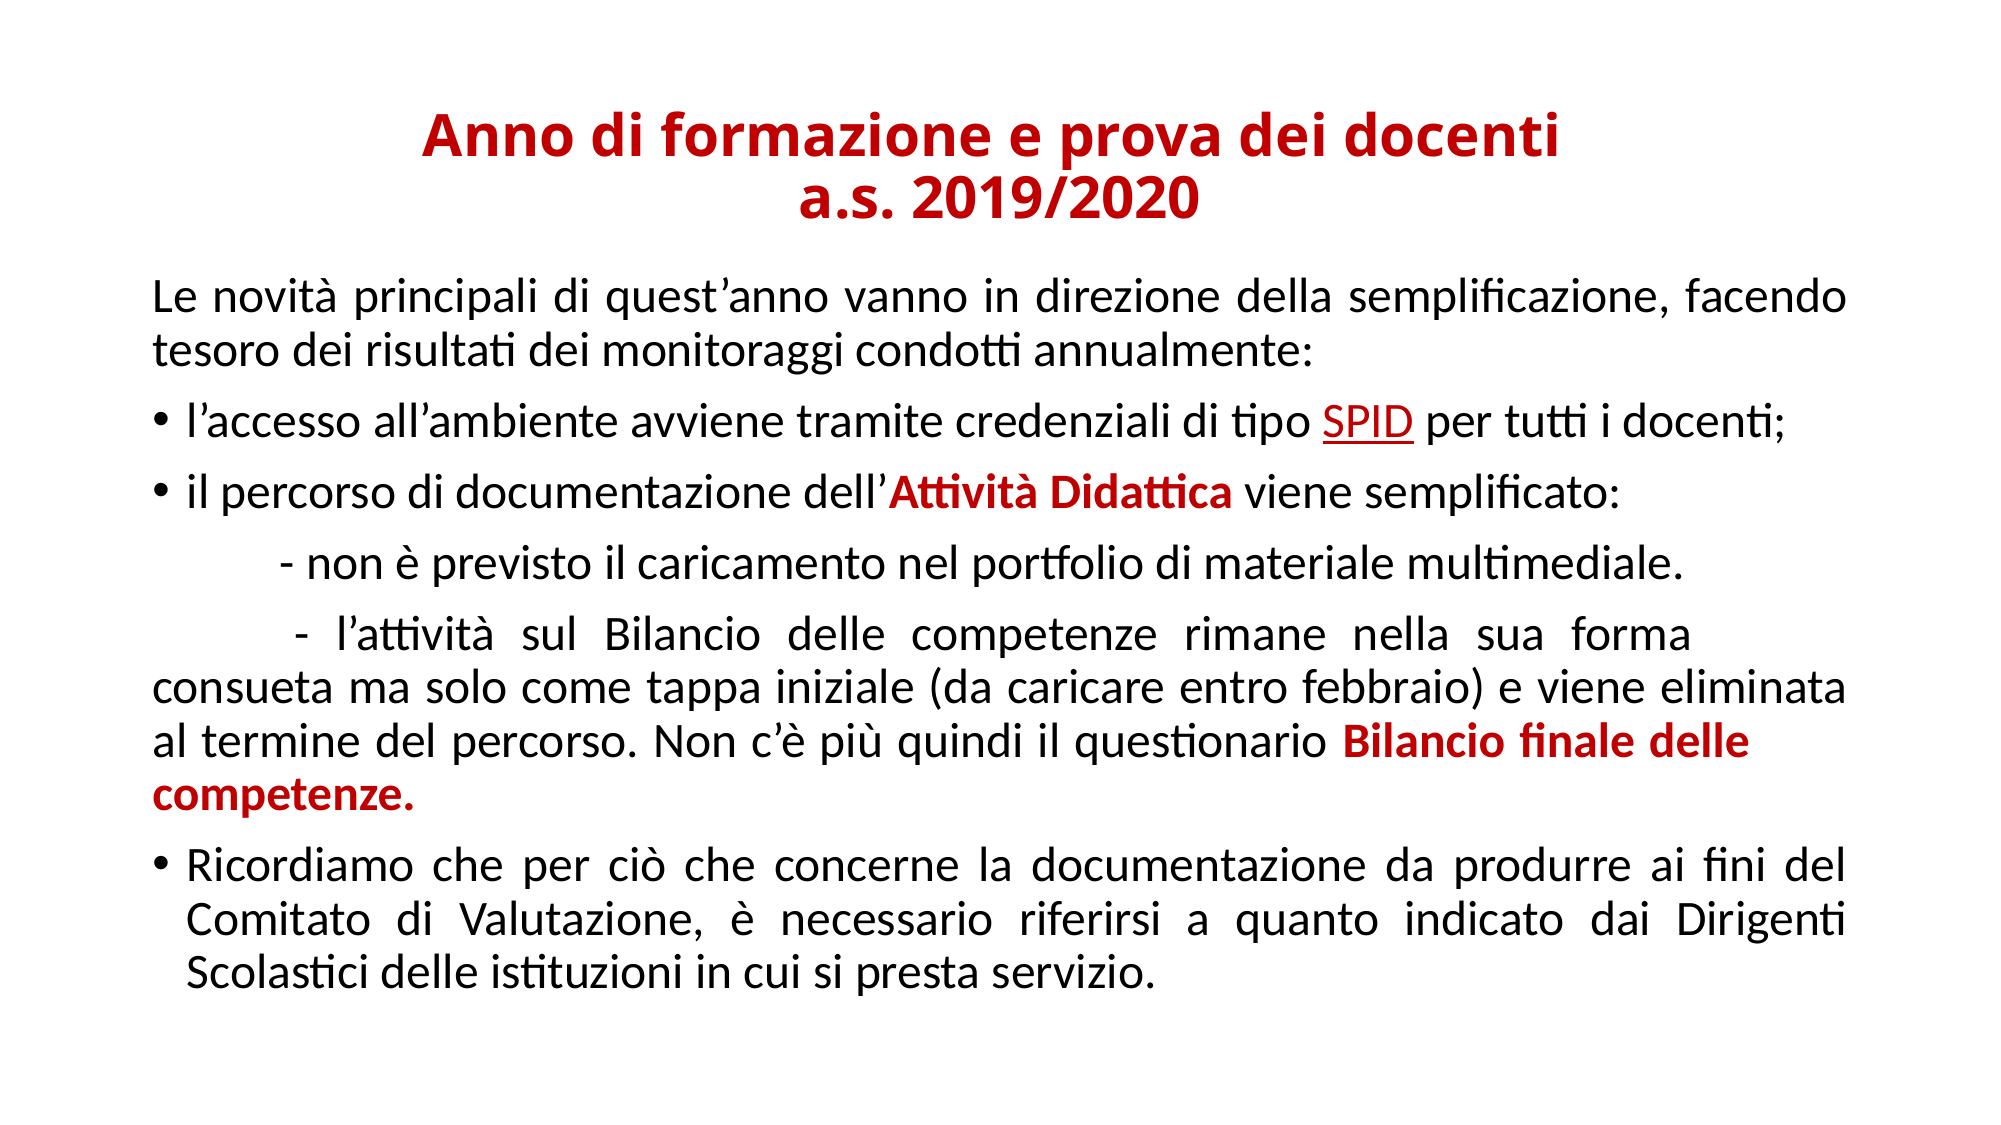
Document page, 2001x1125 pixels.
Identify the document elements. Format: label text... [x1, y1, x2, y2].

title Anno di formazione e prova dei docenti a.s. 2019/2020 [137, 59, 1863, 262]
list Le novità principali di quest’anno vanno in direzione della semplificazione, facendo tesoro dei risultati dei monitoraggi condotti annualmente: l’accesso all’ambiente avviene tramite credenziali di tipo SPID per tutti i docenti; il percorso di documentazione dell’Attività Didattica viene semplificato: - non è previsto il caricamento nel portfolio di materiale multimediale. - l’attività sul Bilancio delle competenze rimane nella sua forma consueta ma solo come tappa iniziale (da caricare entro febbraio) e viene eliminata al termine del percorso. Non c’è più quindi il questionario Bilancio finale delle competenze. Ricordiamo che per ciò che concerne la documentazione da produrre ai fini del Comitato di Valutazione, è necessario riferirsi a quanto indicato dai Dirigenti Scolastici delle istituzioni in cui si presta servizio. [137, 262, 1863, 1014]
